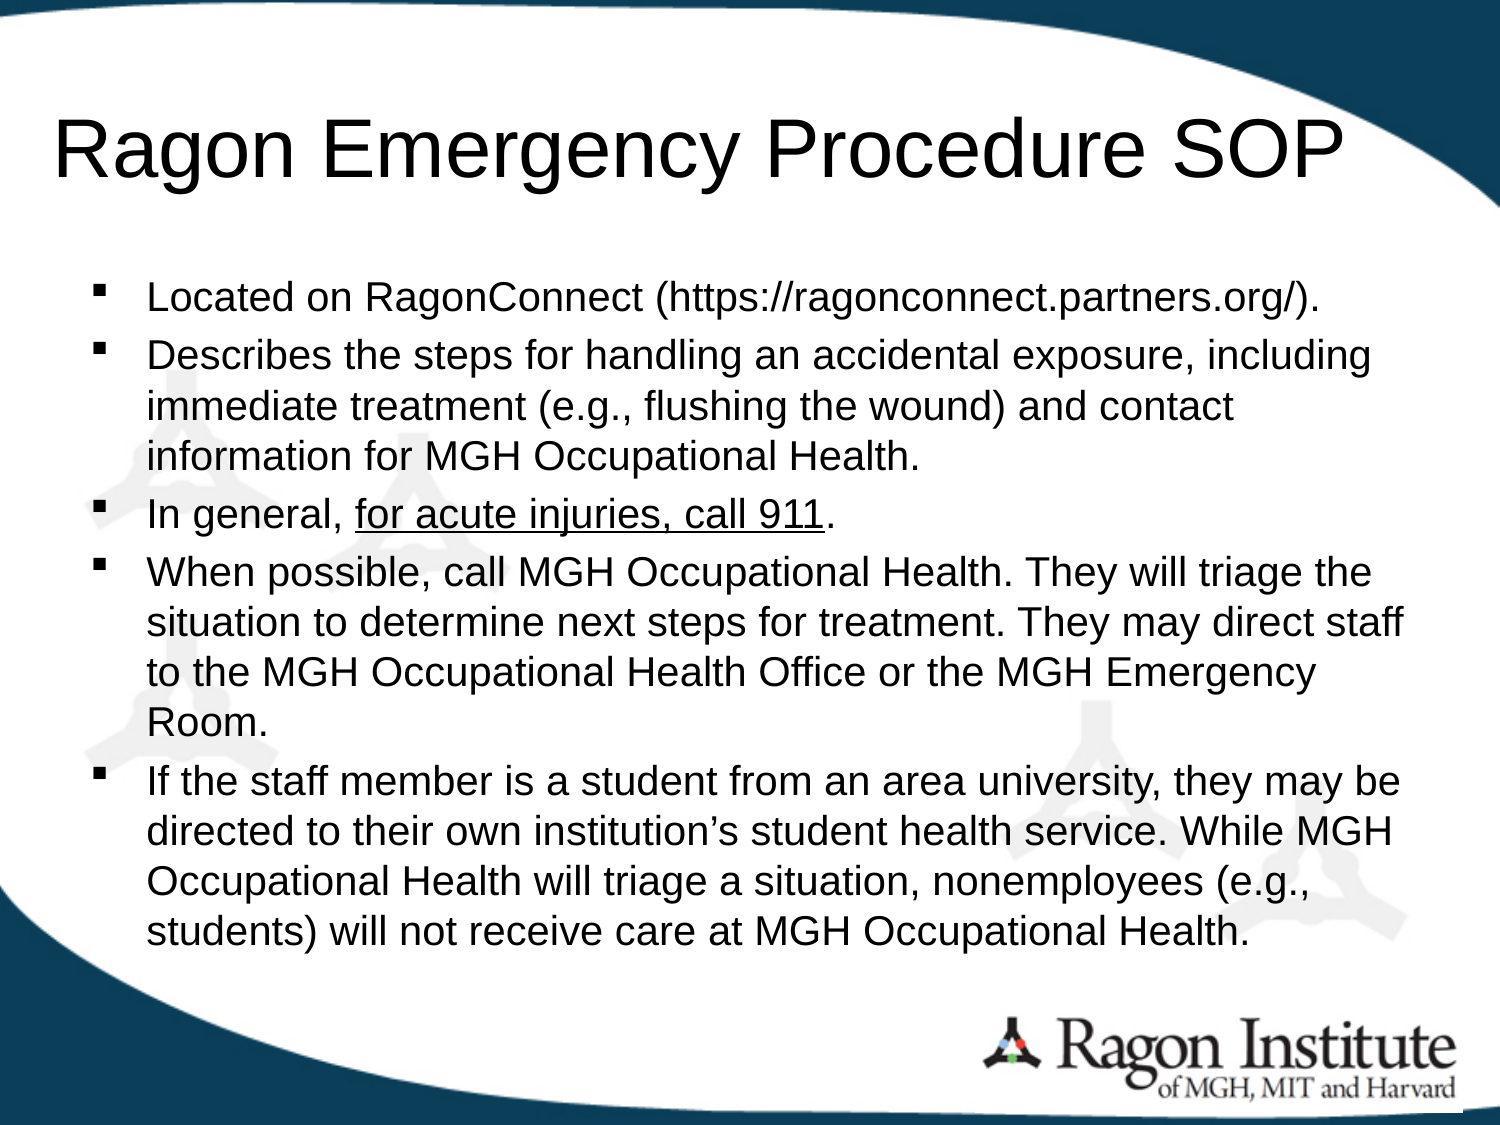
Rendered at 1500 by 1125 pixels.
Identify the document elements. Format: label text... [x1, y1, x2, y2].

list Located on RagonConnect (https://ragonconnect.partners.org/). Describes the steps for handling an accidental exposure, including immediate treatment (e.g., flushing the wound) and contact information for MGH Occupational Health. In general, for acute injuries, call 911. When possible, call MGH Occupational Health. They will triage the situation to determine next steps for treatment. They may direct staff to the MGH Occupational Health Office or the MGH Emergency Room. If the staff member is a student from an area university, they may be directed to their own institution’s student health service. While MGH Occupational Health will triage a situation, nonemployees (e.g., students) will not receive care at MGH Occupational Health. [75, 262, 1425, 1005]
picture [0, 0, 1500, 1125]
title Ragon Emergency Procedure SOP [24, 50, 1375, 238]
